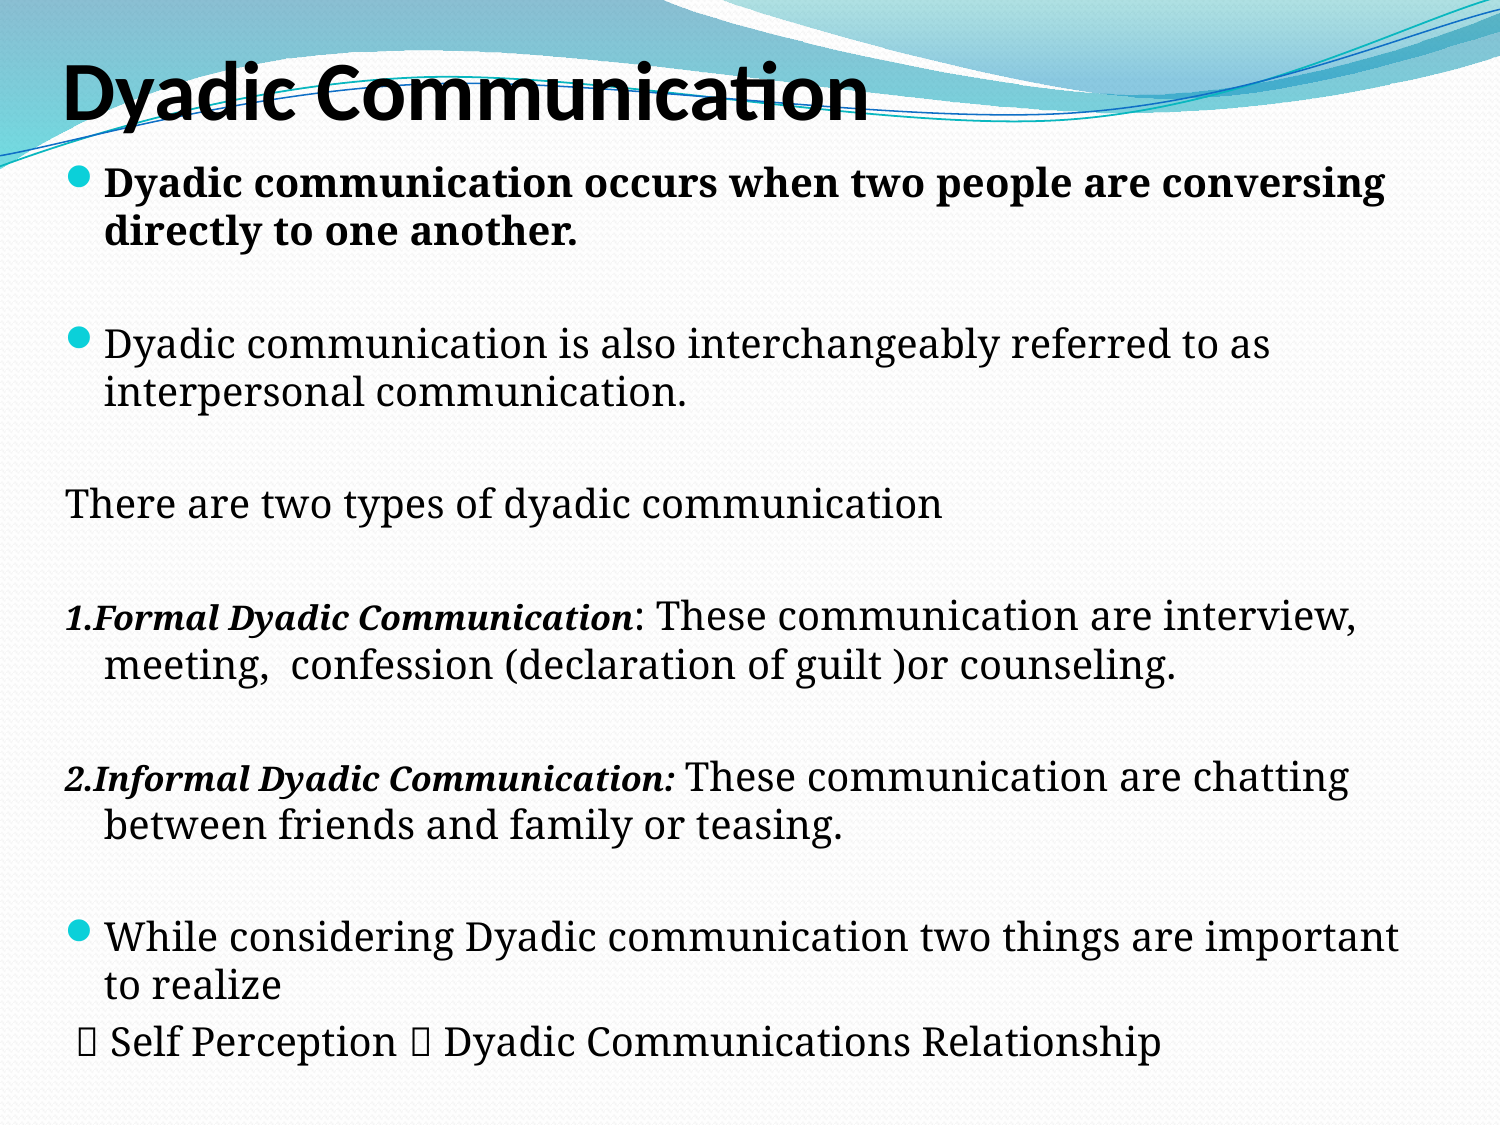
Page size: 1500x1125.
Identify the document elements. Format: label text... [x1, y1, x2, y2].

list Dyadic communication occurs when two people are conversing directly to one another. Dyadic communication is also interchangeably referred to as interpersonal communication. There are two types of dyadic communication 1.Formal Dyadic Communication: These communication are interview, meeting, confession (declaration of guilt )or counseling. 2.Informal Dyadic Communication: These communication are chatting between friends and family or teasing. While considering Dyadic communication two things are important to realize  Self Perception  Dyadic Communications Relationship [50, 149, 1438, 1075]
title Dyadic Communication [62, 27, 1413, 138]
